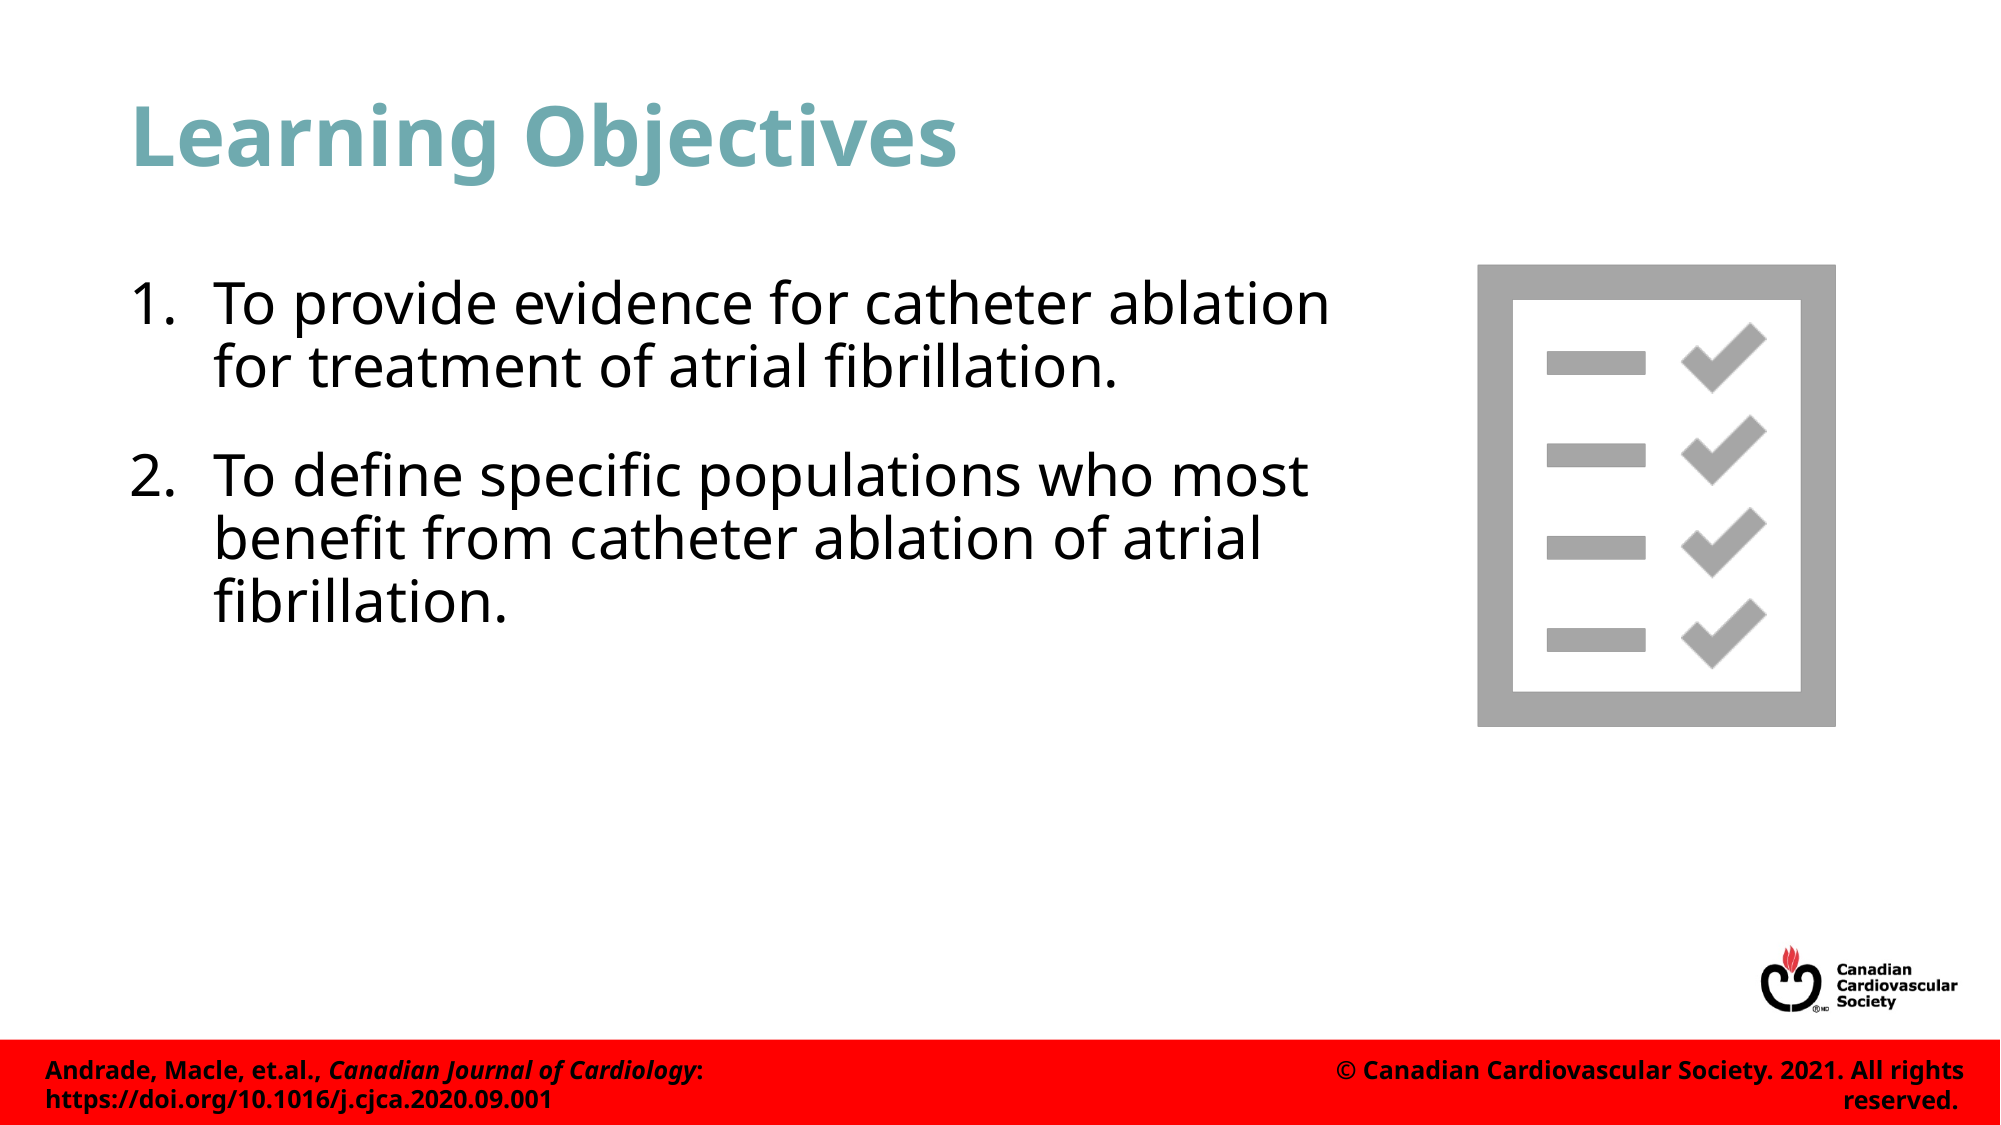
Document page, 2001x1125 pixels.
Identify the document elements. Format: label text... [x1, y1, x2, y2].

title Learning Objectives [114, 59, 1886, 220]
picture [1744, 931, 1979, 1035]
picture [1380, 219, 1934, 773]
list To provide evidence for catheter ablation for treatment of atrial fibrillation. To define specific populations who most benefit from catheter ablation of atrial fibrillation. [114, 267, 1380, 773]
